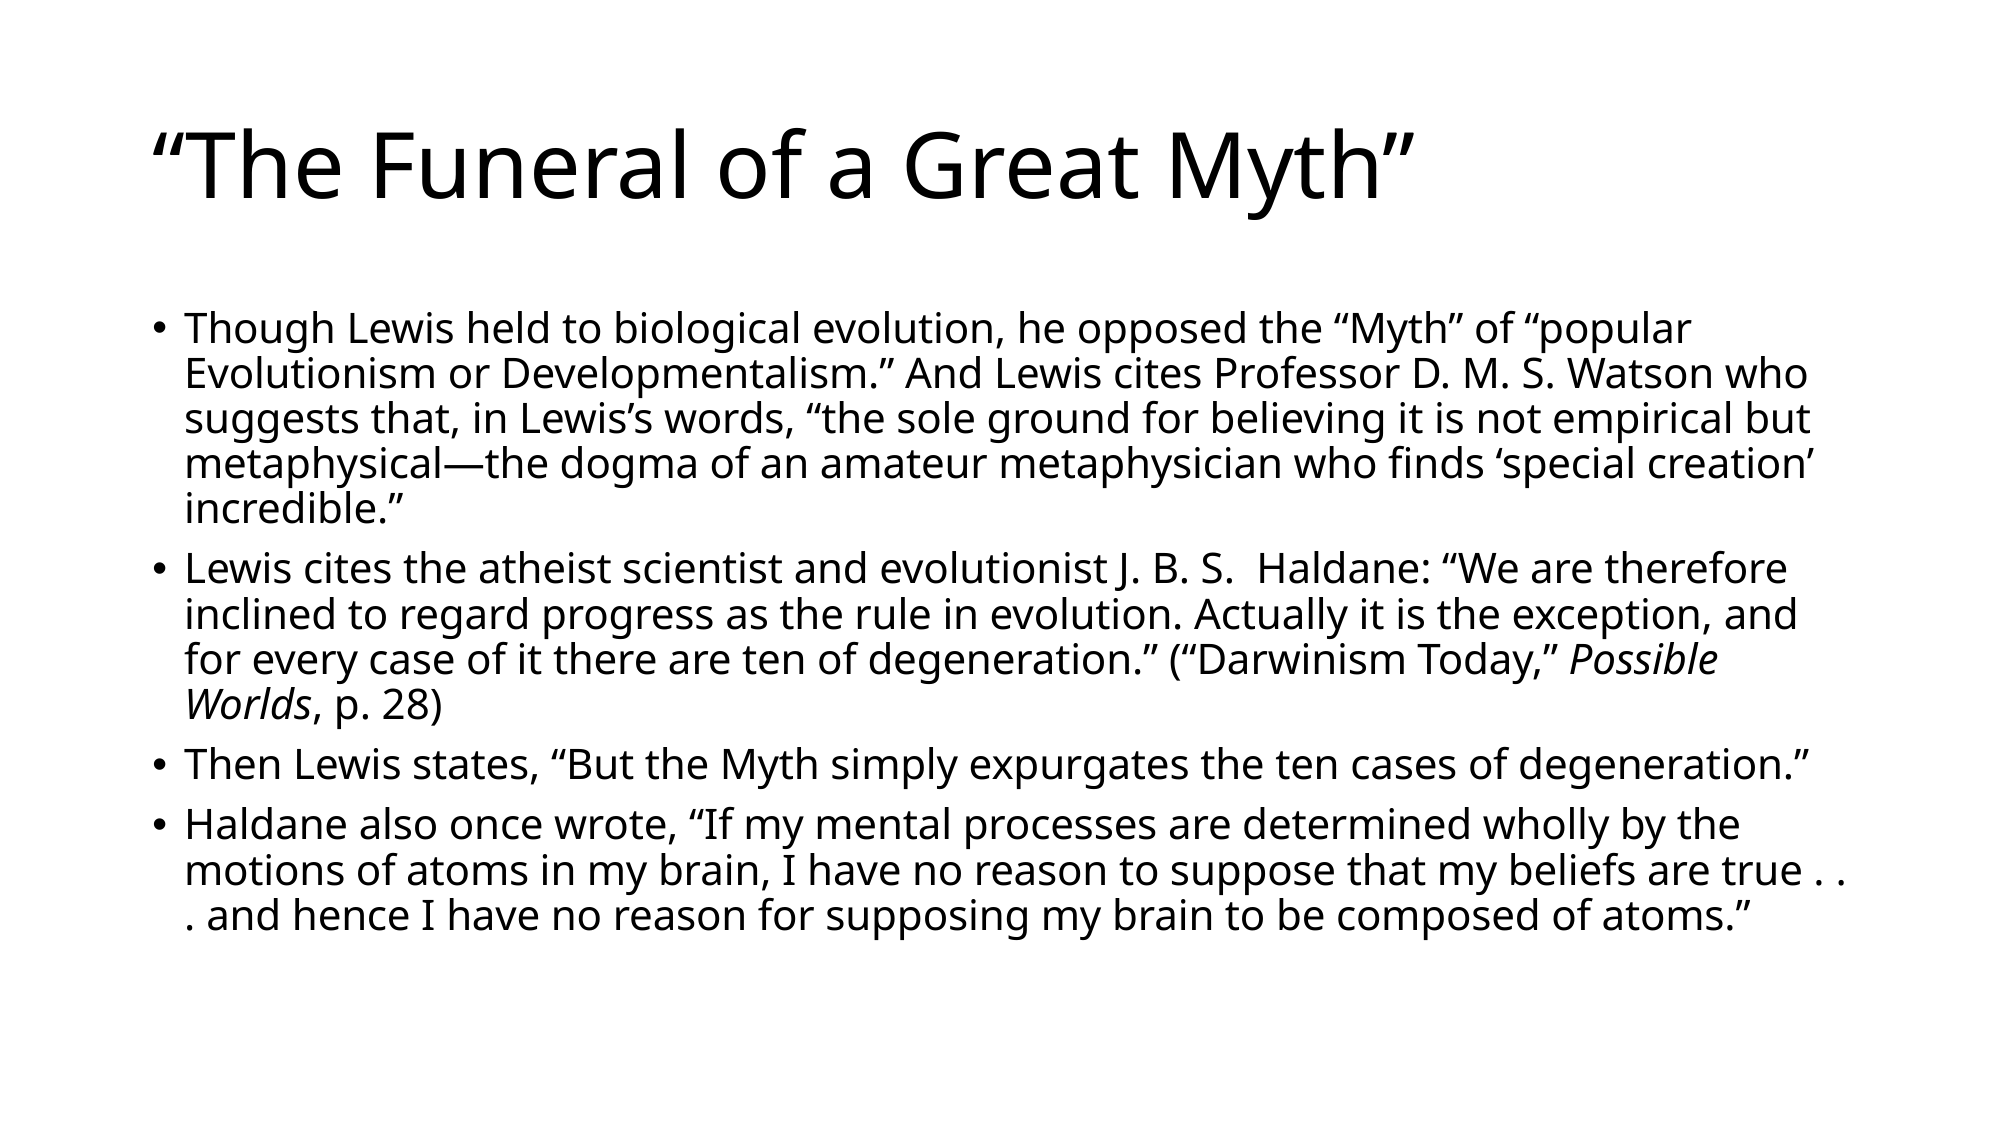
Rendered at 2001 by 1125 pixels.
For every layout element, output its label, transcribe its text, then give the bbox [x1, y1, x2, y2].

title “The Funeral of a Great Myth” [137, 59, 1863, 278]
list Though Lewis held to biological evolution, he opposed the “Myth” of “popular Evolutionism or Developmentalism.” And Lewis cites Professor D. M. S. Watson who suggests that, in Lewis’s words, “the sole ground for believing it is not empirical but metaphysical—the dogma of an amateur metaphysician who finds ‘special creation’ incredible.” Lewis cites the atheist scientist and evolutionist J. B. S. Haldane: “We are therefore inclined to regard progress as the rule in evolution. Actually it is the exception, and for every case of it there are ten of degeneration.” (“Darwinism Today,” Possible Worlds, p. 28) Then Lewis states, “But the Myth simply expurgates the ten cases of degeneration.” Haldane also once wrote, “If my mental processes are determined wholly by the motions of atoms in my brain, I have no reason to suppose that my beliefs are true . . . and hence I have no reason for supposing my brain to be composed of atoms.” [137, 299, 1863, 1014]
